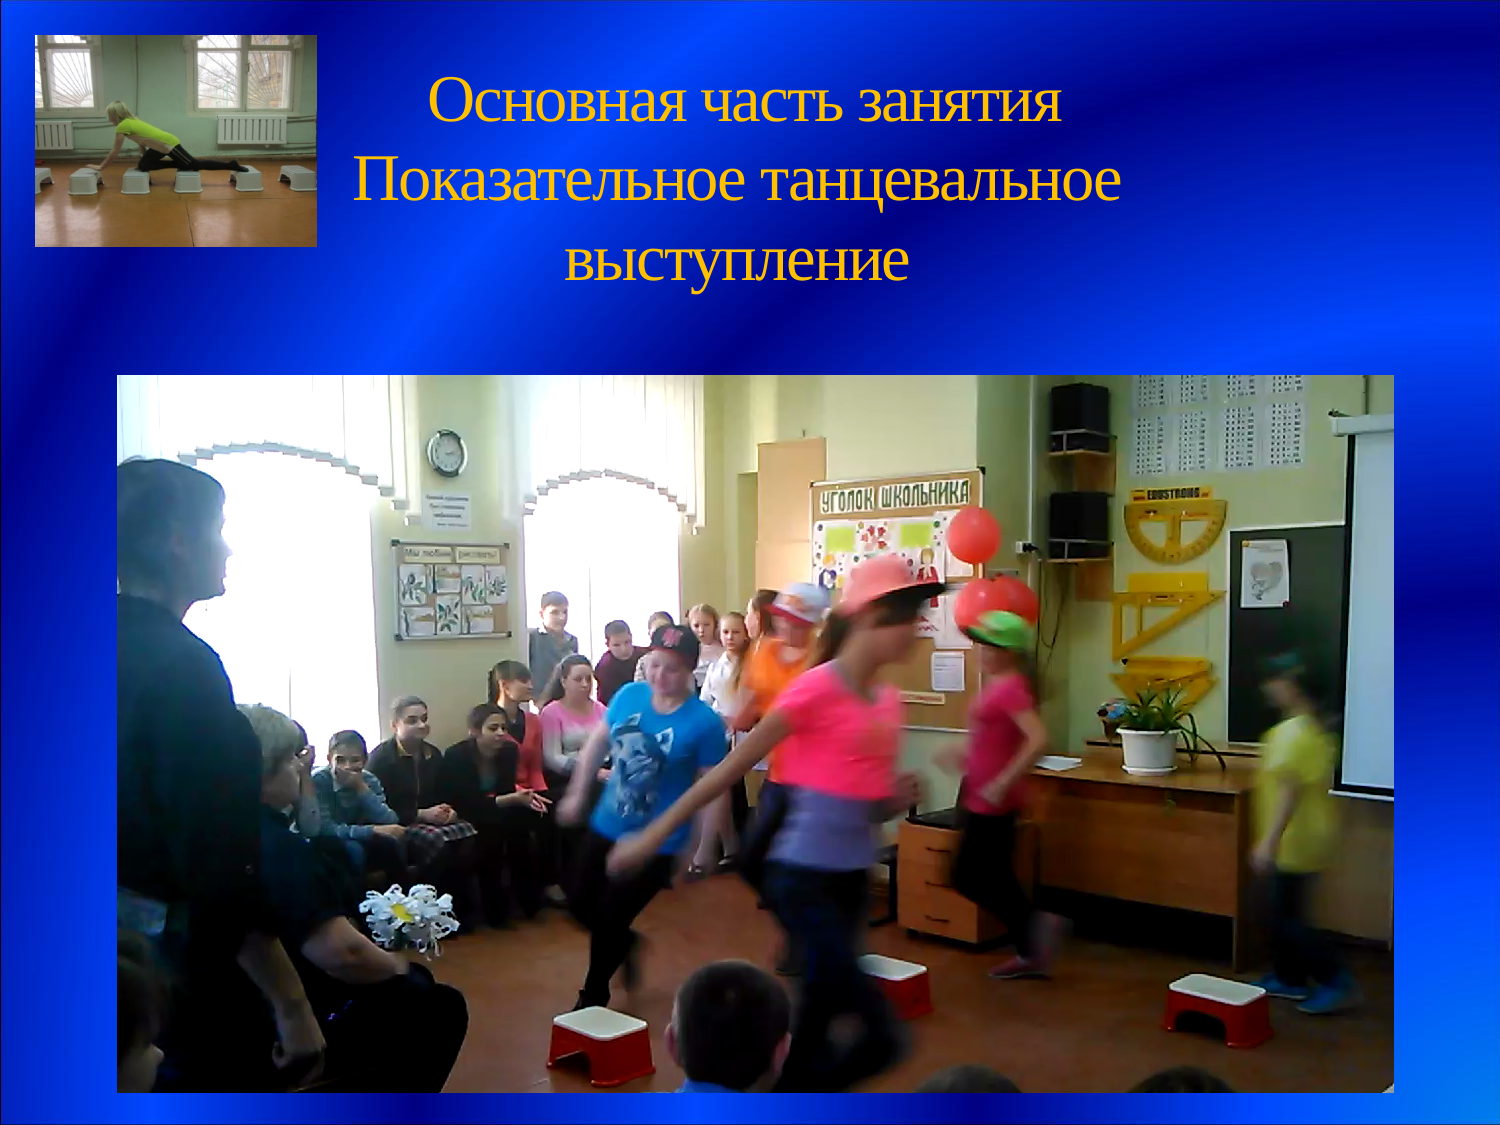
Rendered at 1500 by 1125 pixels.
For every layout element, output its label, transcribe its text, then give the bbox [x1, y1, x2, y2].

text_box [116, 374, 1395, 1094]
picture [0, 0, 1500, 1125]
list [34, 34, 317, 247]
title Основная часть занятия Показательное танцевальное выступление [326, 46, 1421, 197]
